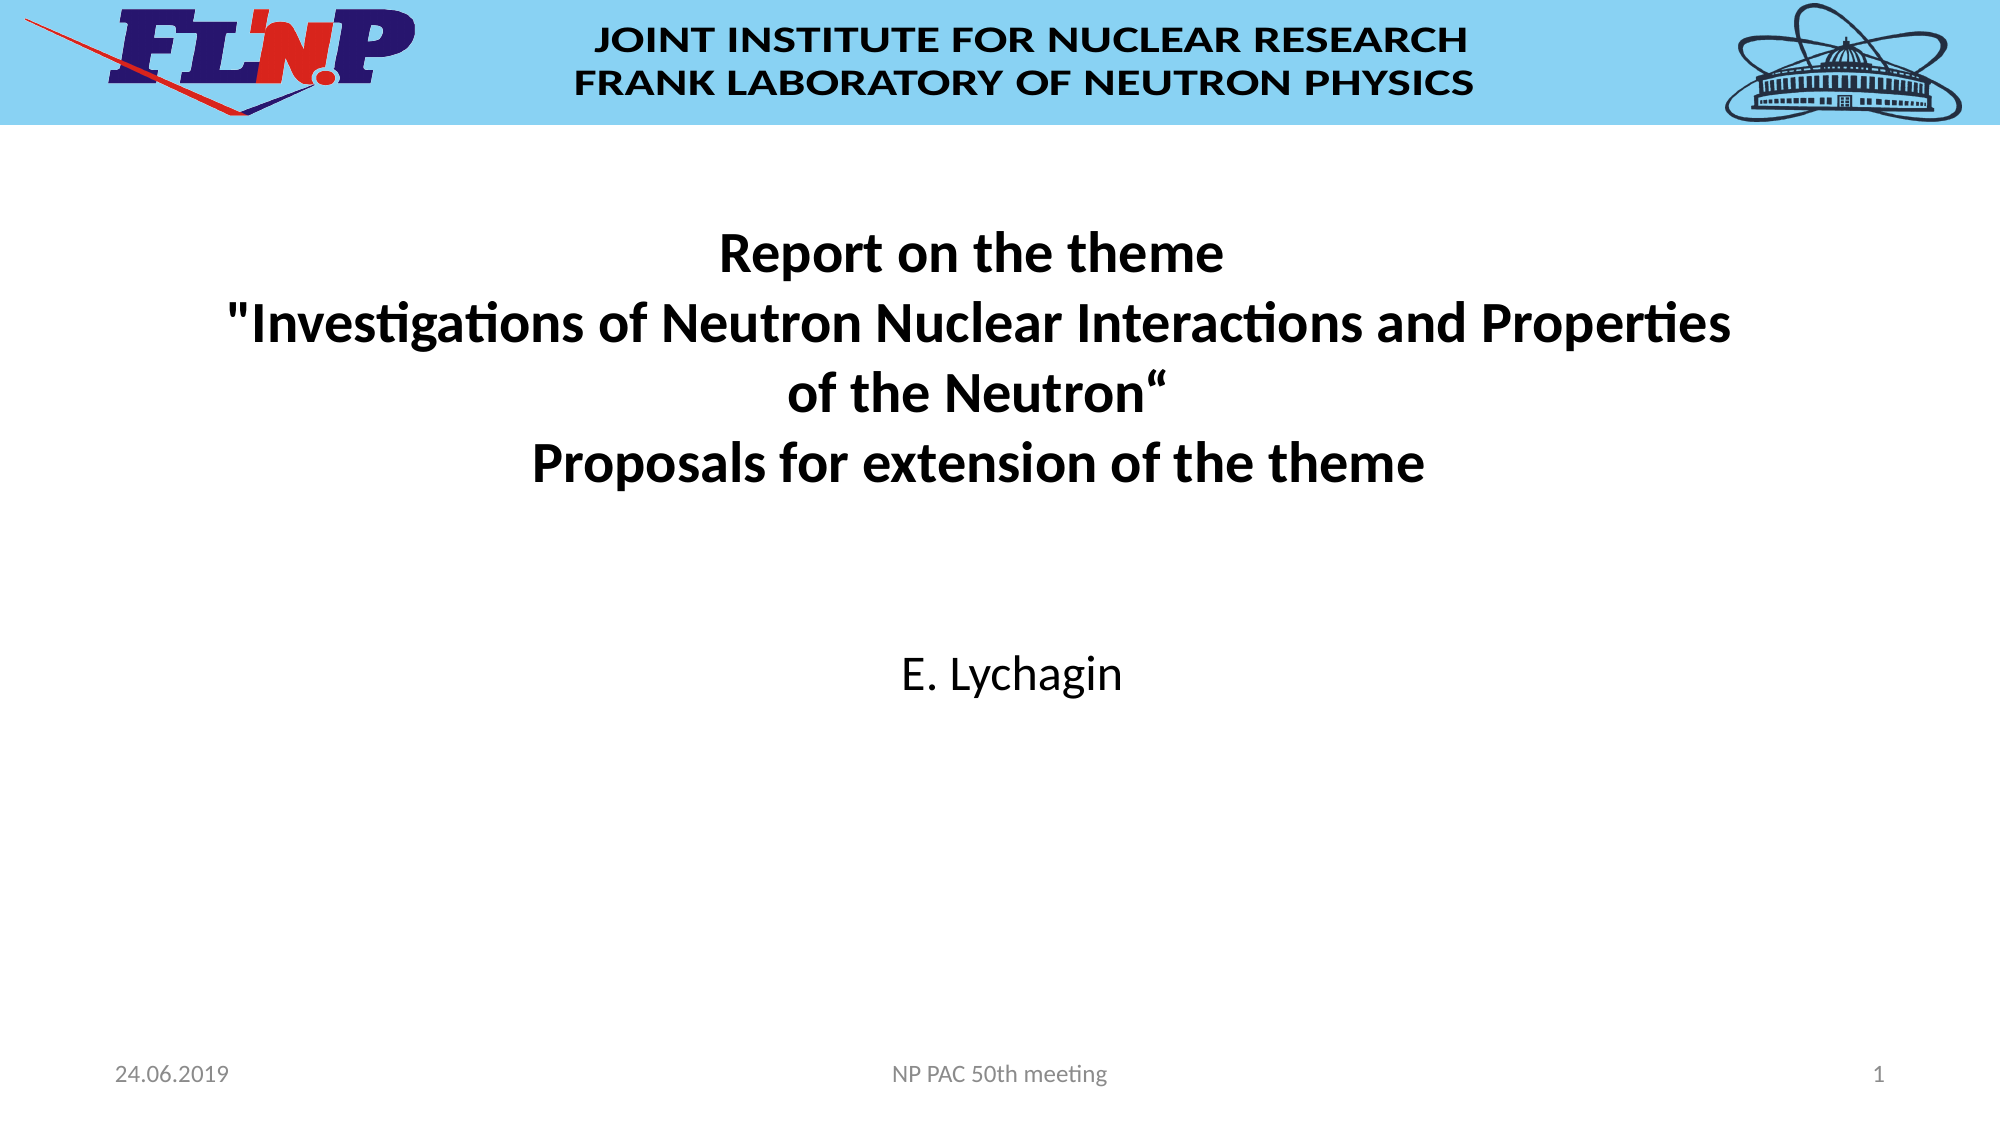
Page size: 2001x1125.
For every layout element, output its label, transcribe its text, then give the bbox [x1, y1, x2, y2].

text_box E. Lychagin [886, 633, 1139, 708]
text_box Report on the theme "Investigations of Neutron Nuclear Interactions and Properties of the Neutron“ Proposals for extension of the theme [201, 206, 1756, 502]
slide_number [99, 1042, 567, 1103]
slide_number 1 [1433, 1042, 1900, 1103]
footer NP PAC 50th meeting [683, 1042, 1317, 1103]
